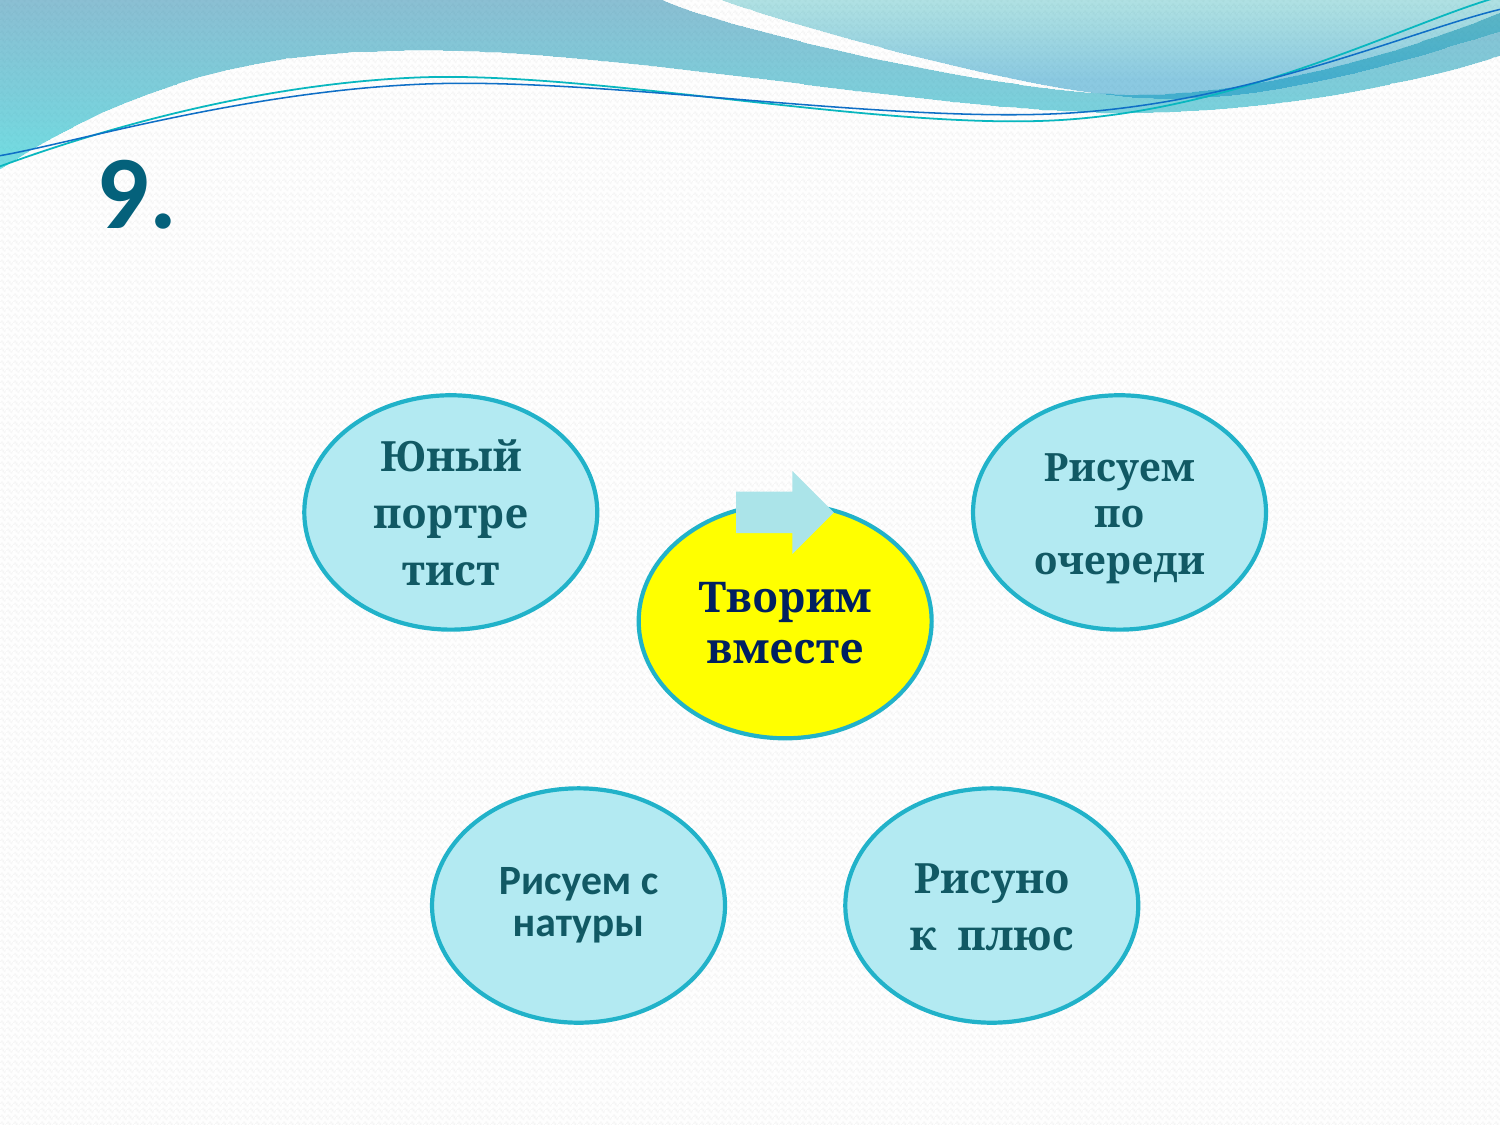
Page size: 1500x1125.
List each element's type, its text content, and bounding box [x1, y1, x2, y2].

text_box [198, 152, 1372, 1091]
text_box 9. [81, 117, 235, 305]
